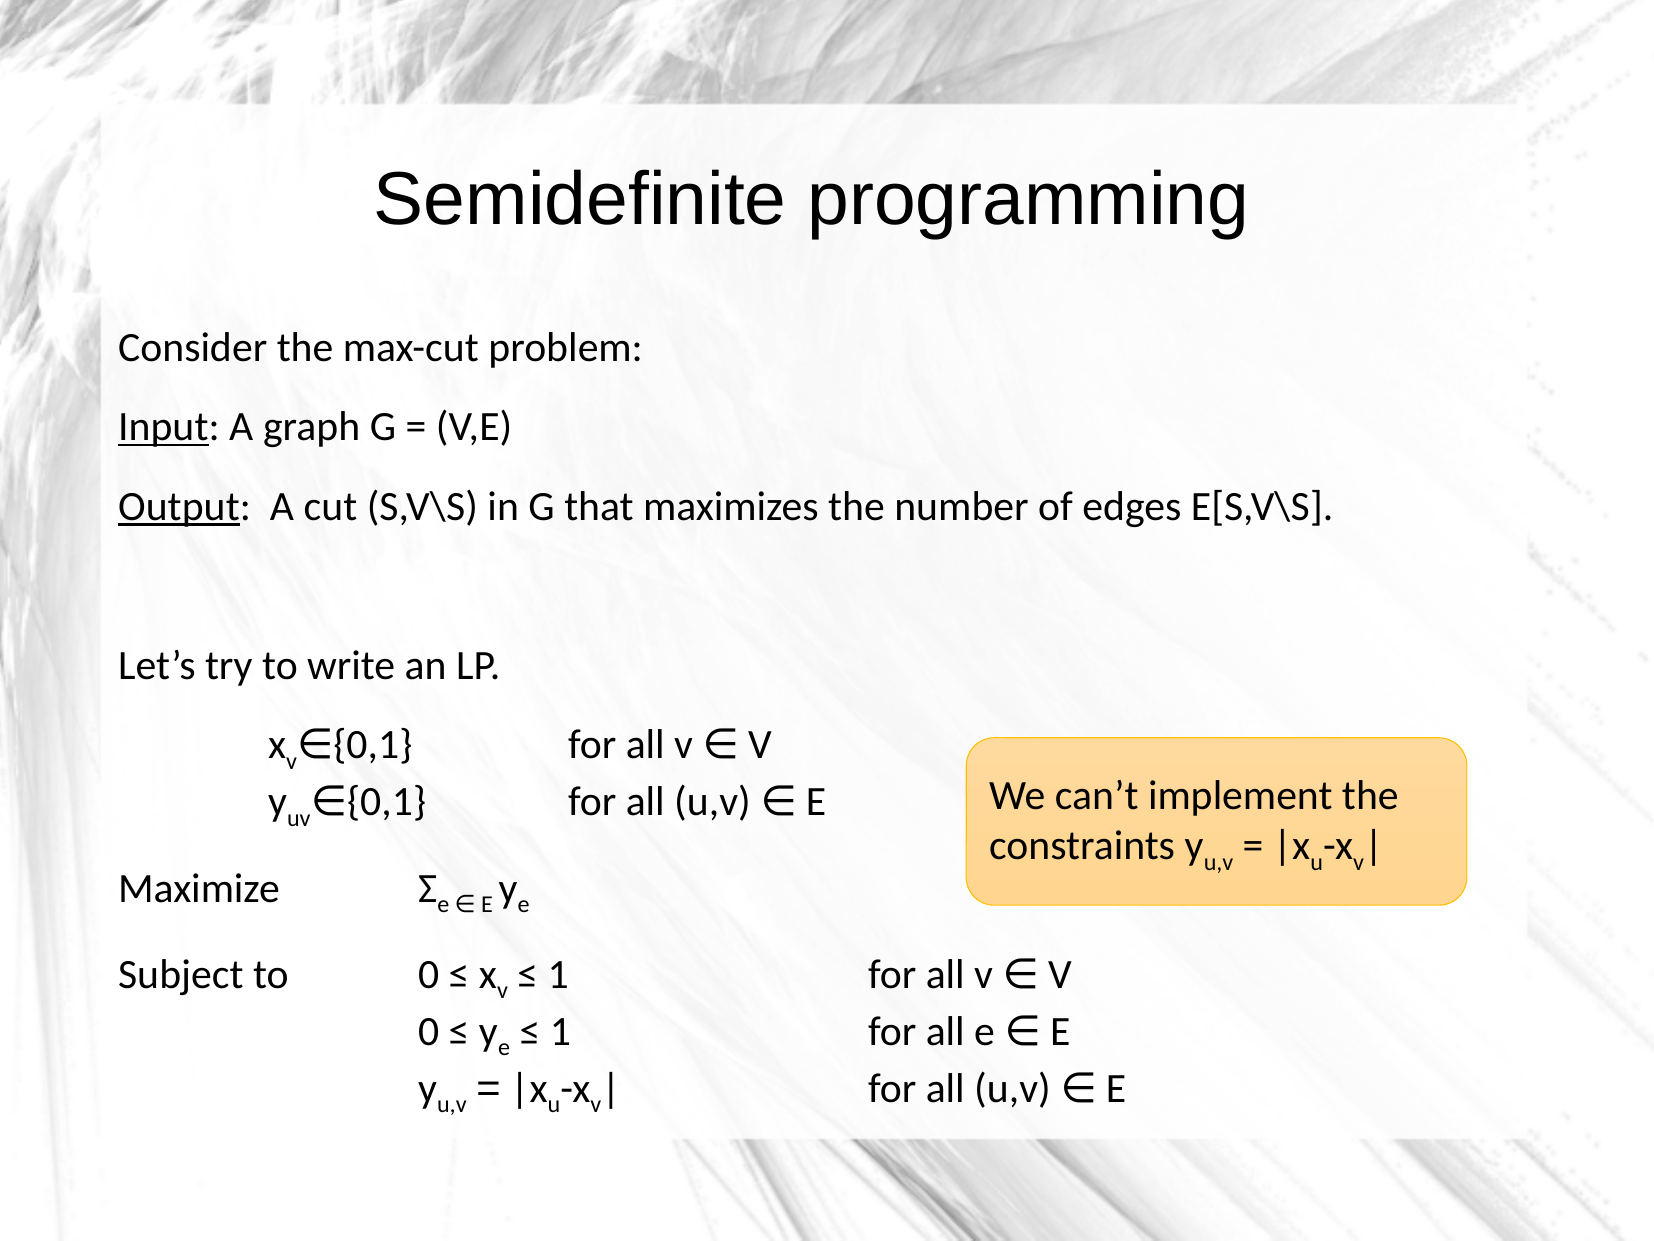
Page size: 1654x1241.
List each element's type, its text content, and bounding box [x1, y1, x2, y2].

picture [0, 0, 1654, 1241]
text_box We can’t implement the constraints yu,v = |xu-xv| [965, 737, 1468, 906]
title Semidefinite programming [118, 110, 1506, 279]
list Consider the max-cut problem: Input: A graph G = (V,E) Output: A cut (S,V\S) in G that maximizes the number of edges E[S,V\S]. Let’s try to write an LP. xv∈{0,1} for all v ∈ V yuv∈{0,1} for all (u,v) ∈ E Maximize Σe ∈ E ye Subject to 0 ≤ xv ≤ 1 for all v ∈ V 0 ≤ ye ≤ 1 for all e ∈ E yu,v = |xu-xv| for all (u,v) ∈ E [118, 319, 1571, 1102]
